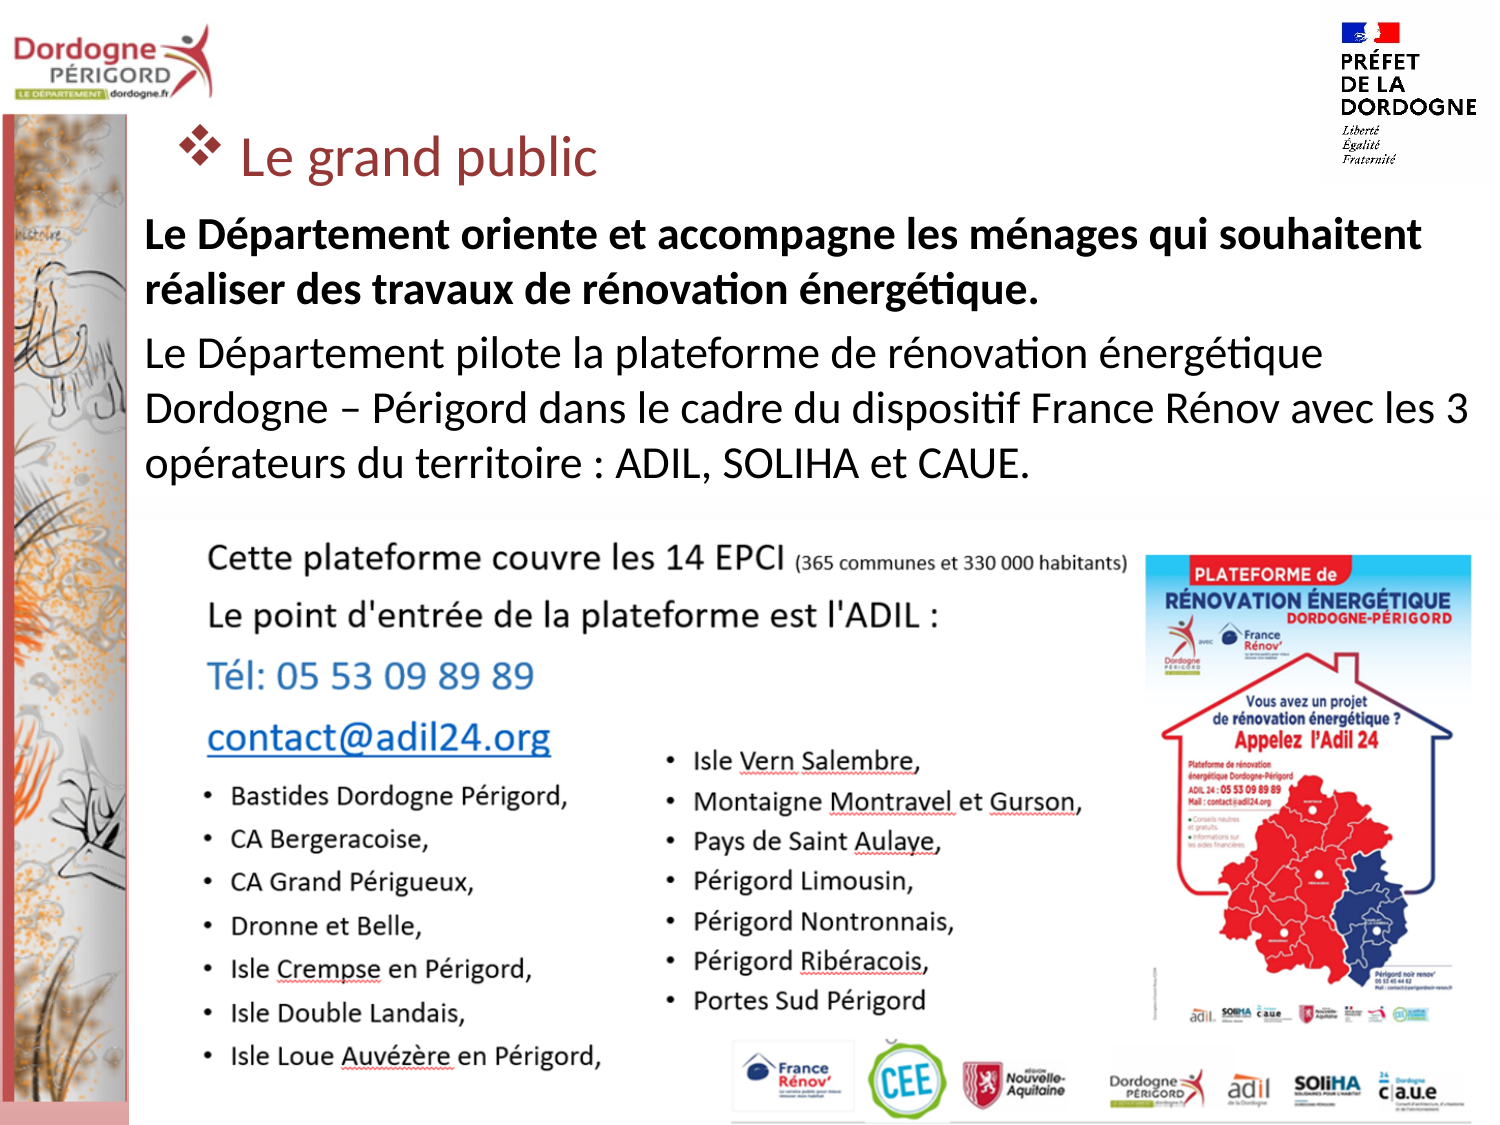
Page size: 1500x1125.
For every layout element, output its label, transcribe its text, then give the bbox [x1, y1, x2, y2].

picture [0, 0, 1500, 1125]
text_box Le grand public [159, 110, 703, 196]
list Le Département oriente et accompagne les ménages qui souhaitent réaliser des travaux de rénovation énergétique. Le Département pilote la plateforme de rénovation énergétique Dordogne – Périgord dans le cadre du dispositif France Rénov avec les 3 opérateurs du territoire : ADIL, SOLIHA et CAUE. [129, 196, 1500, 521]
